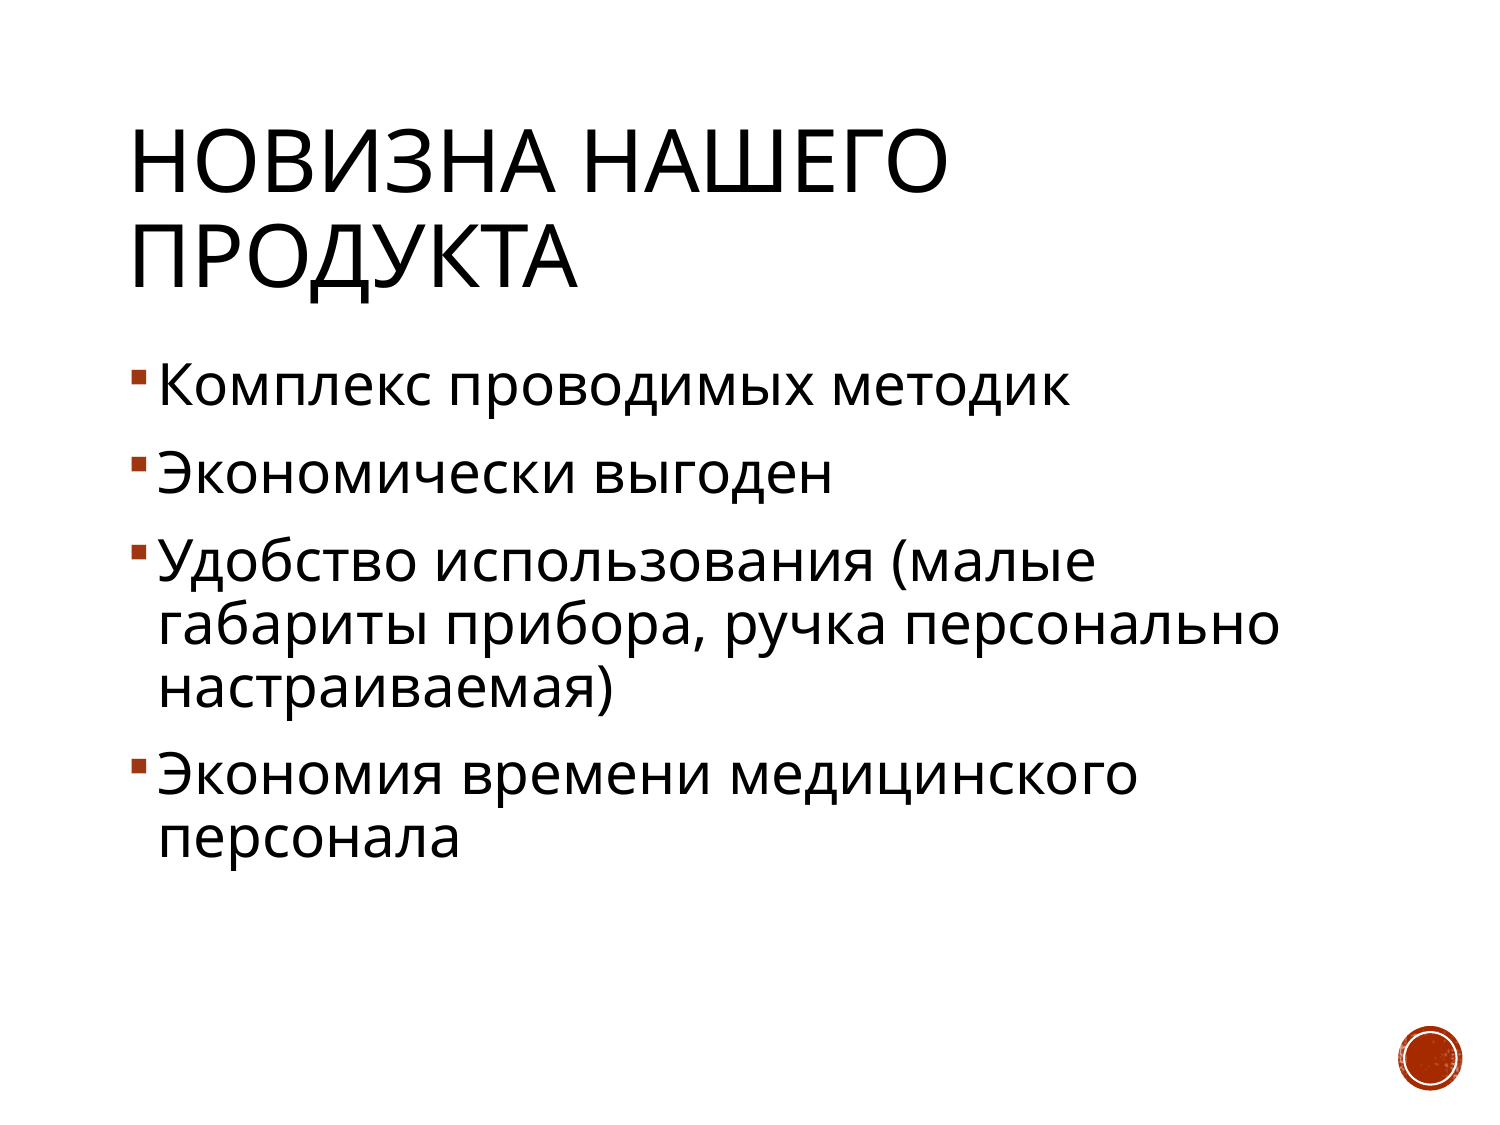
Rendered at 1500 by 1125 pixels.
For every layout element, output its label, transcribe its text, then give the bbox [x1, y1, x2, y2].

title Новизна нашего продукта [112, 79, 1388, 344]
list Комплекс проводимых методик Экономически выгоден Удобство использования (малые габариты прибора, ручка персонально настраиваемая) Экономия времени медицинского персонала [112, 348, 1388, 1013]
